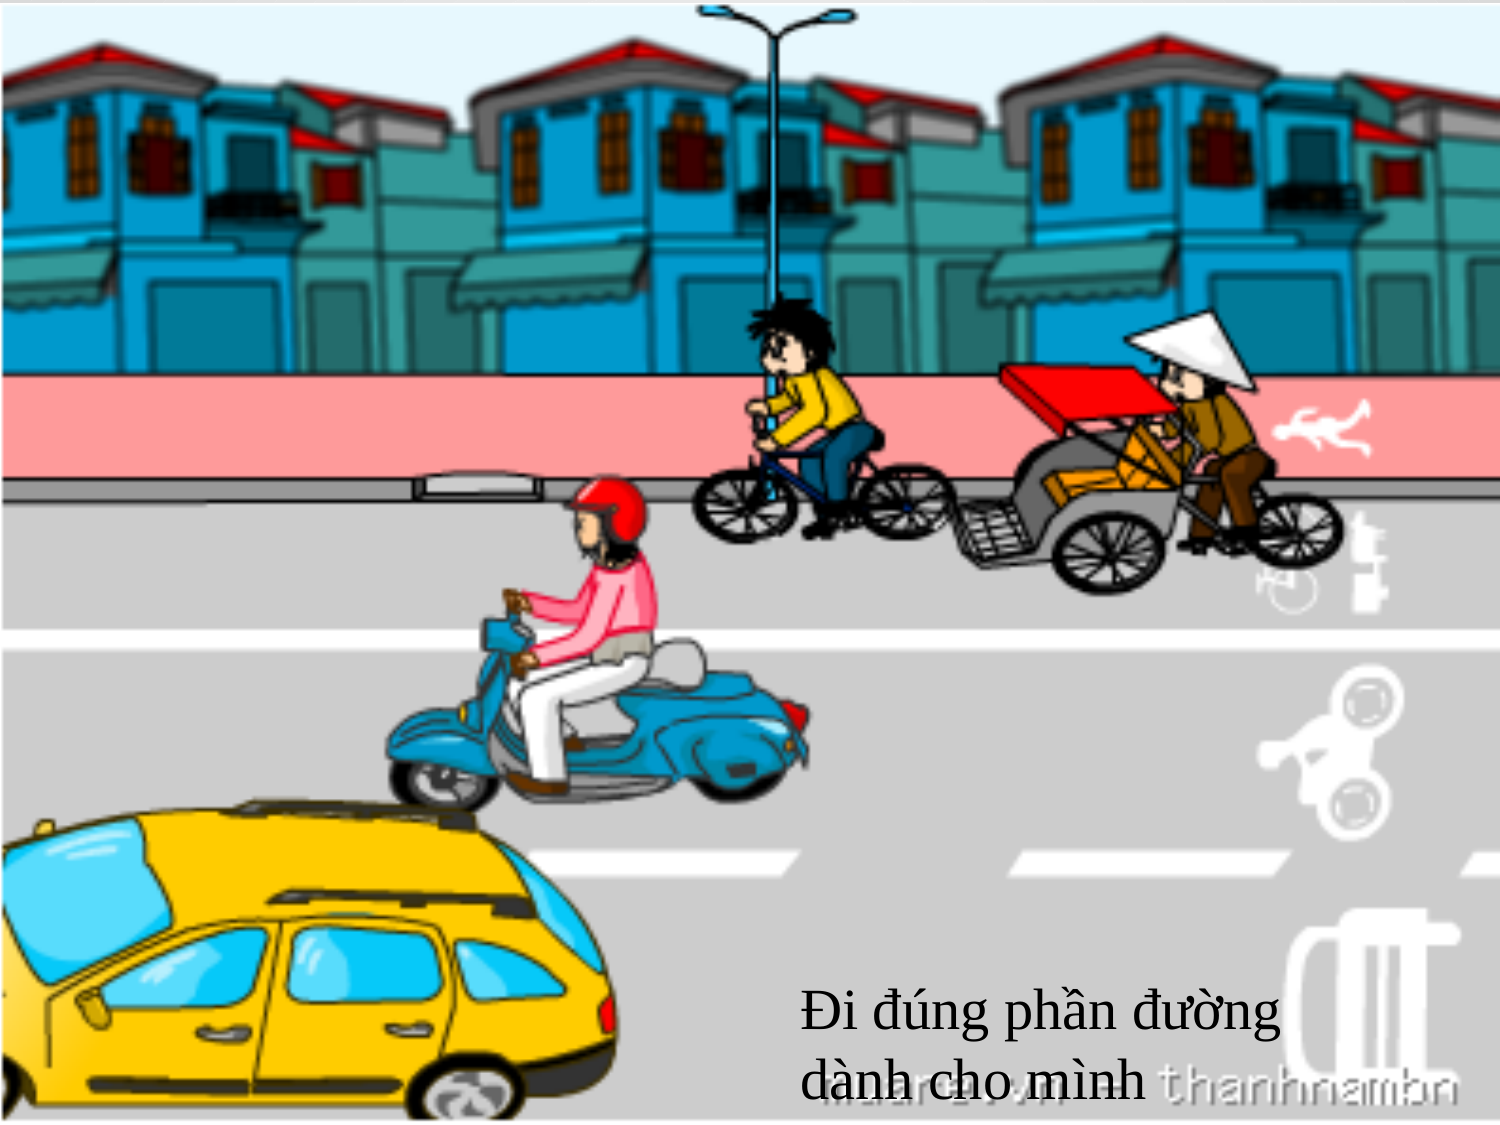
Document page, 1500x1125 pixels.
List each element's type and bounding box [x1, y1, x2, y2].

list [0, 3, 1500, 1125]
